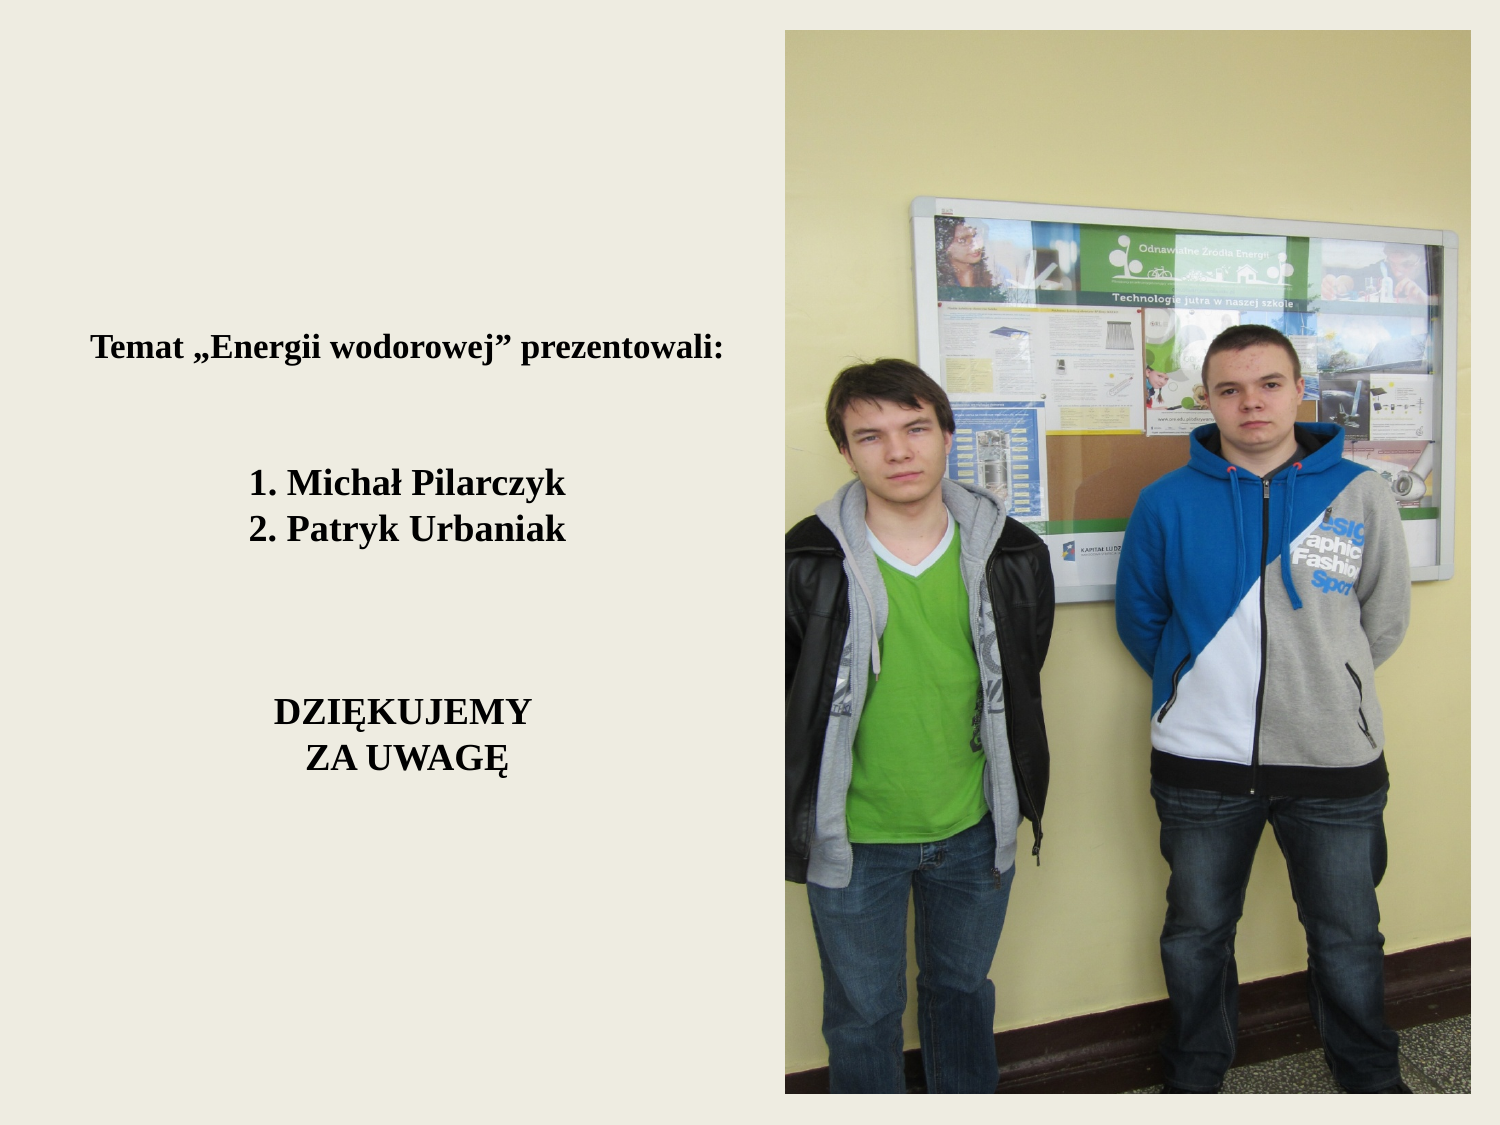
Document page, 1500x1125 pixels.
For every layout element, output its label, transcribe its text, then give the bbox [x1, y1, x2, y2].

title Temat „Energii wodorowej” prezentowali: 1. Michał Pilarczyk 2. Patryk Urbaniak DZIĘKUJEMY ZA UWAGĘ [29, 78, 780, 1024]
picture [785, 30, 1471, 1095]
